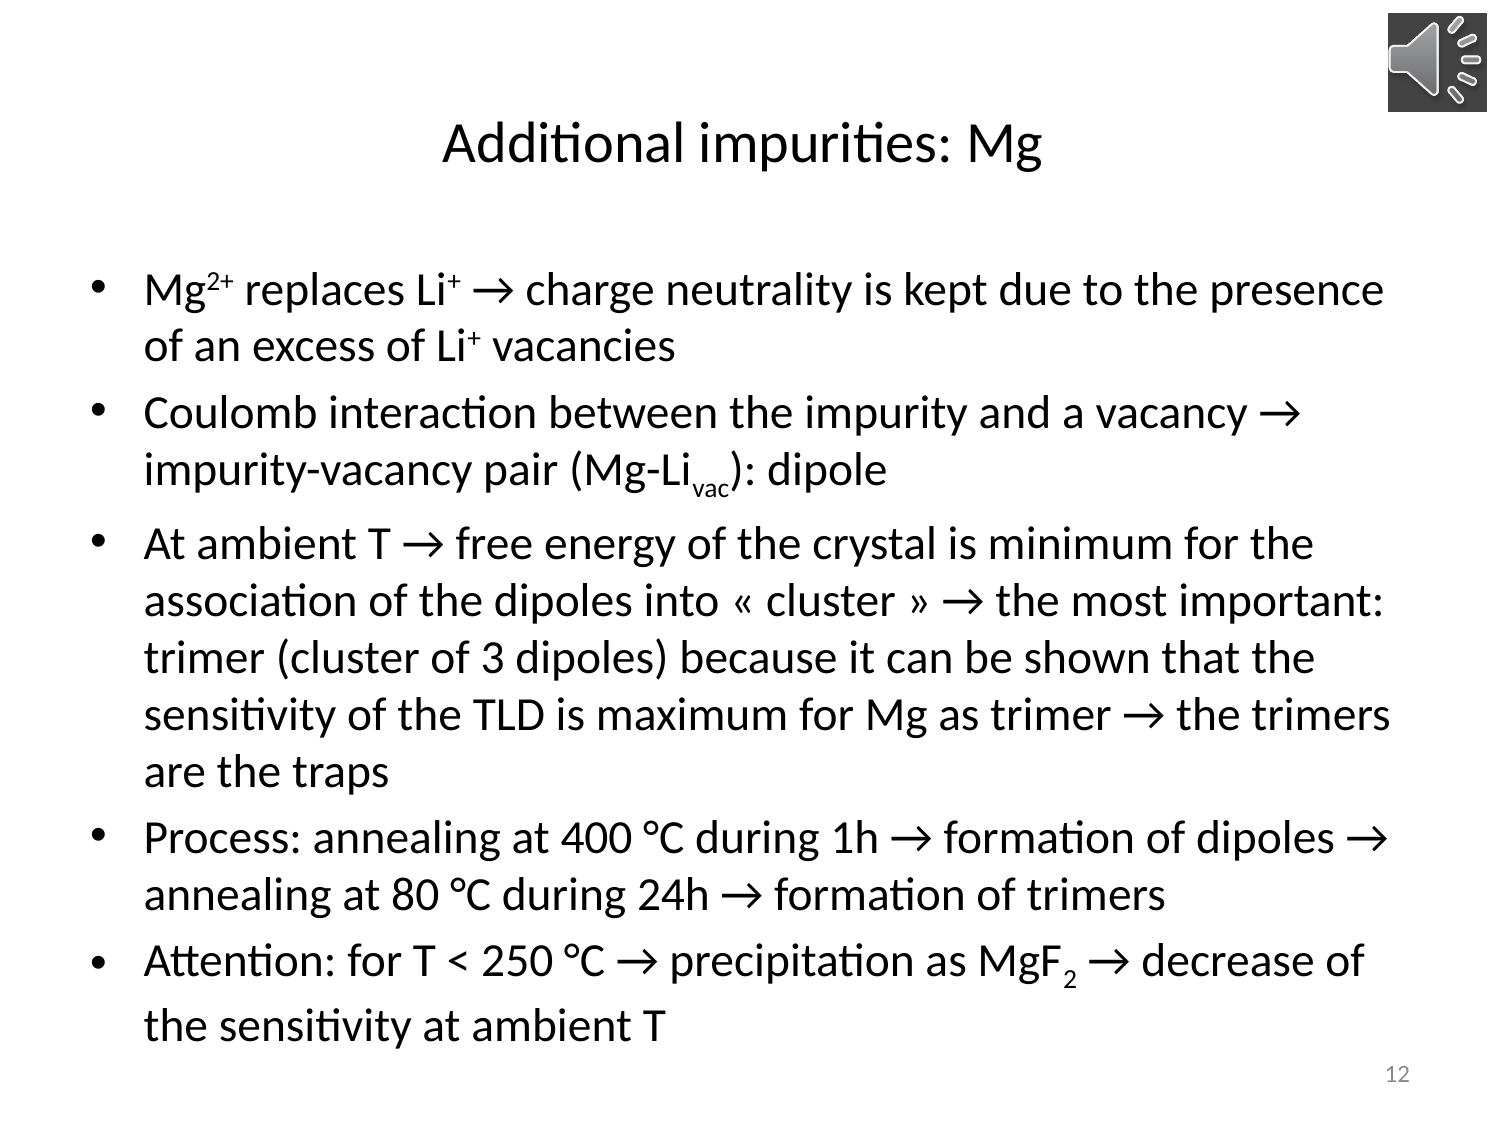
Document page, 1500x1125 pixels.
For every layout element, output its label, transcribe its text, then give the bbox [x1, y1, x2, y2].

slide_number 12 [1074, 1042, 1425, 1103]
picture [1387, 12, 1488, 113]
list Mg2+ replaces Li+ → charge neutrality is kept due to the presence of an excess of Li+ vacancies Coulomb interaction between the impurity and a vacancy → impurity-vacancy pair (Mg-Livac): dipole At ambient T → free energy of the crystal is minimum for the association of the dipoles into « cluster » → the most important: trimer (cluster of 3 dipoles) because it can be shown that the sensitivity of the TLD is maximum for Mg as trimer → the trimers are the traps Process: annealing at 400 °C during 1h → formation of dipoles → annealing at 80 °C during 24h → formation of trimers Attention: for T < 250 °C → precipitation as MgF2 → decrease of the sensitivity at ambient T [75, 249, 1450, 1063]
title Additional impurities: Mg [75, 45, 1425, 233]
